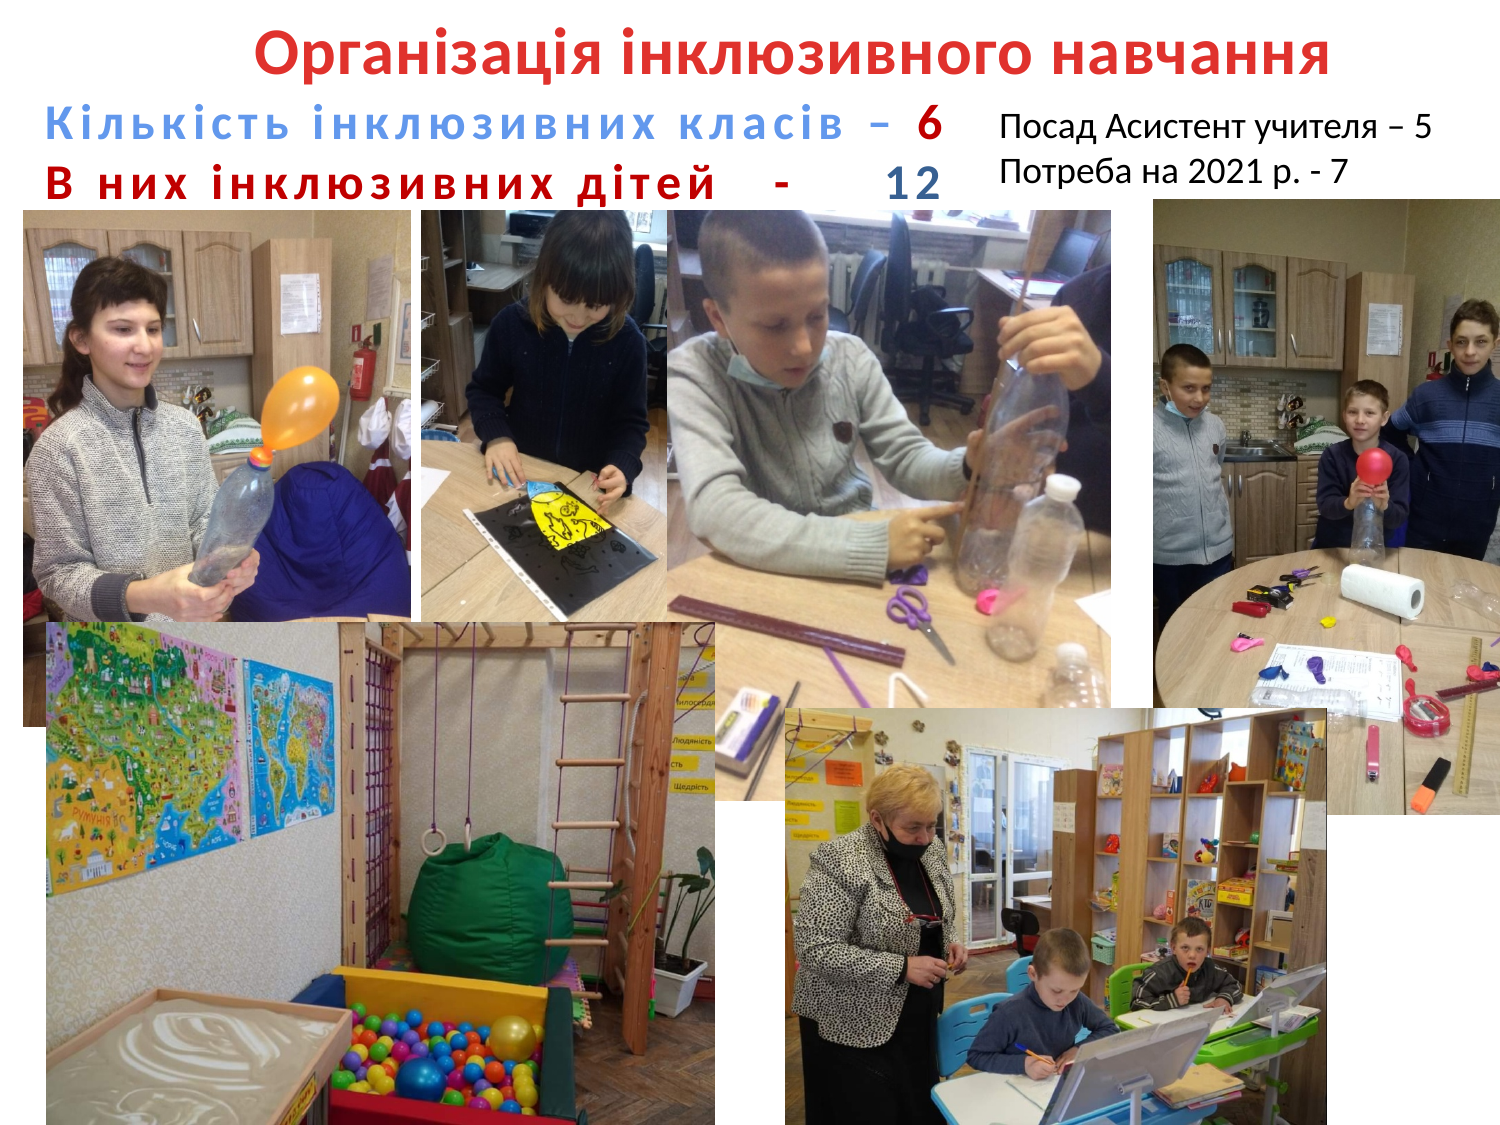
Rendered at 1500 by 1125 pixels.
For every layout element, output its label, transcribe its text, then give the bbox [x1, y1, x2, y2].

picture [23, 198, 1500, 1125]
text_box Посад Асистент учителя – 5 Потреба на 2021 р. - 7 [984, 93, 1465, 199]
text_box Кількість інклюзивних класів – 6 В них інклюзивних дітей - 12 [30, 81, 958, 216]
text_box Організація інклюзивного навчання [239, 0, 1349, 95]
